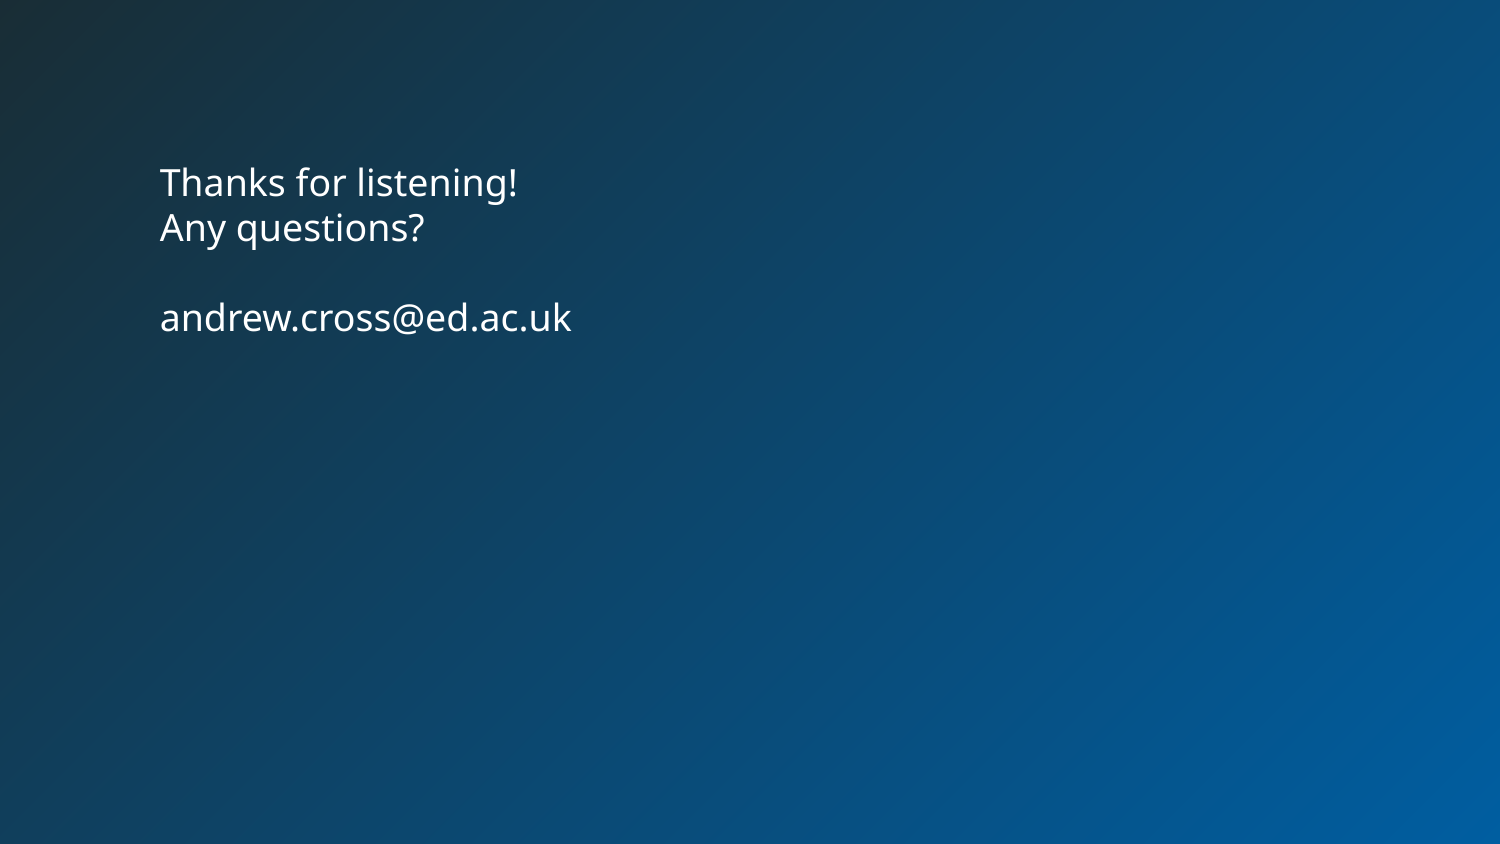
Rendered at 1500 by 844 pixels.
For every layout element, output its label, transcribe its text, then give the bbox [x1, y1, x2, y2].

text_box Thanks for listening! Any questions? andrew.cross@ed.ac.uk [145, 151, 1227, 392]
